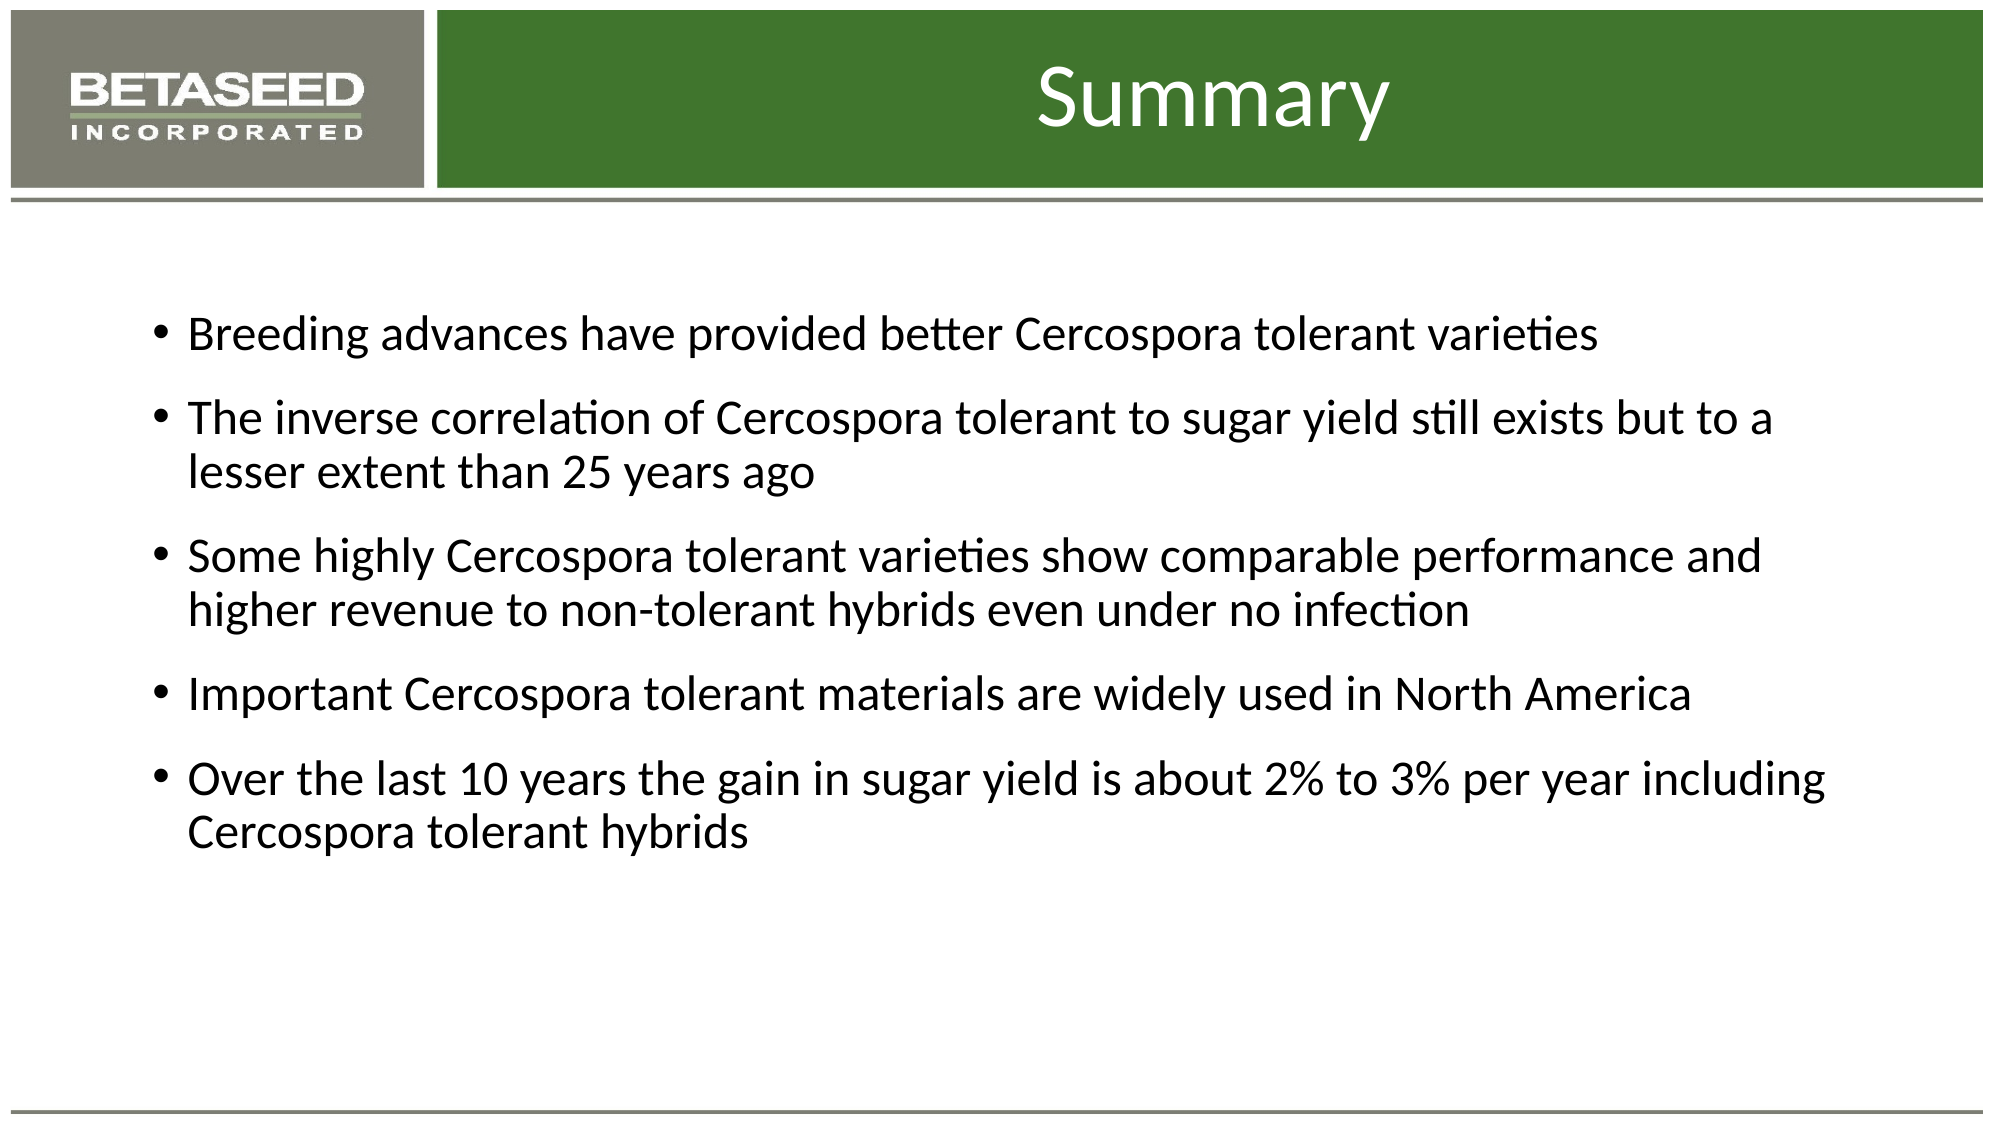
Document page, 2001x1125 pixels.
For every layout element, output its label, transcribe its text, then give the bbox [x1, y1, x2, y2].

picture [10, 0, 1986, 1125]
title Summary [465, 13, 1963, 180]
list Breeding advances have provided better Cercospora tolerant varieties The inverse correlation of Cercospora tolerant to sugar yield still exists but to a lesser extent than 25 years ago Some highly Cercospora tolerant varieties show comparable performance and higher revenue to non-tolerant hybrids even under no infection Important Cercospora tolerant materials are widely used in North America Over the last 10 years the gain in sugar yield is about 2% to 3% per year including Cercospora tolerant hybrids [137, 299, 1863, 1014]
